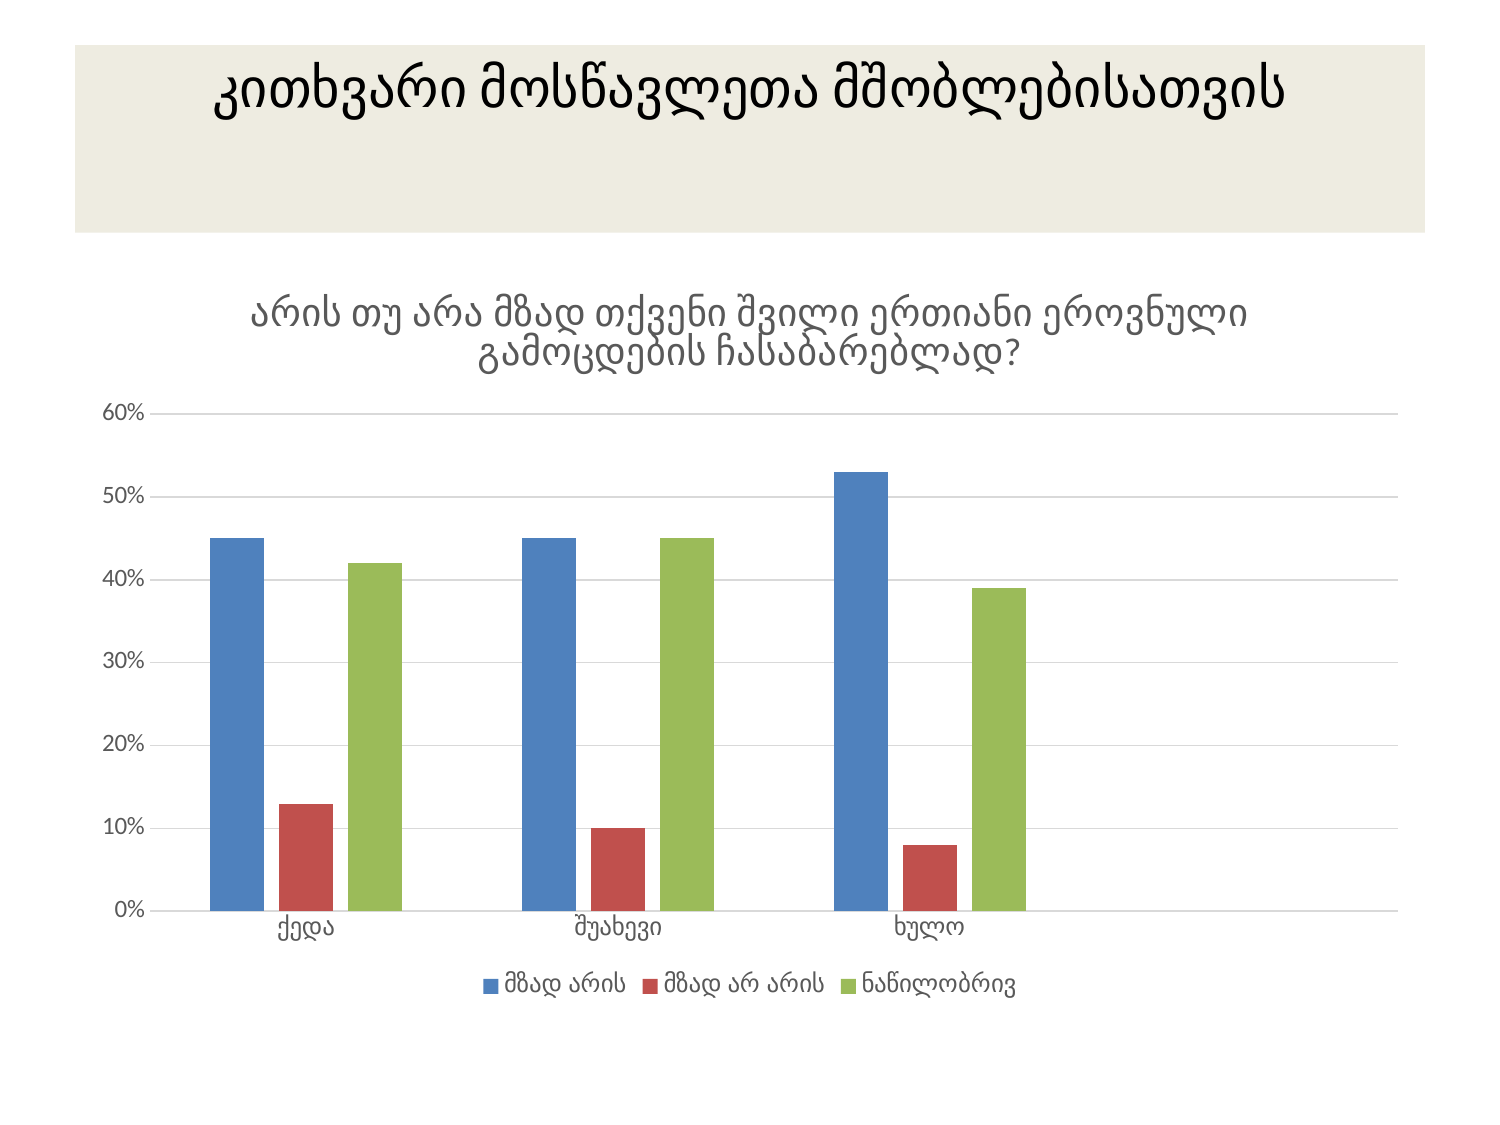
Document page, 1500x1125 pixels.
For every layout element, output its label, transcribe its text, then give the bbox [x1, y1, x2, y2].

chart [74, 262, 1426, 1006]
title კითხვარი მოსწავლეთა მშობლებისათვის [75, 45, 1425, 233]
